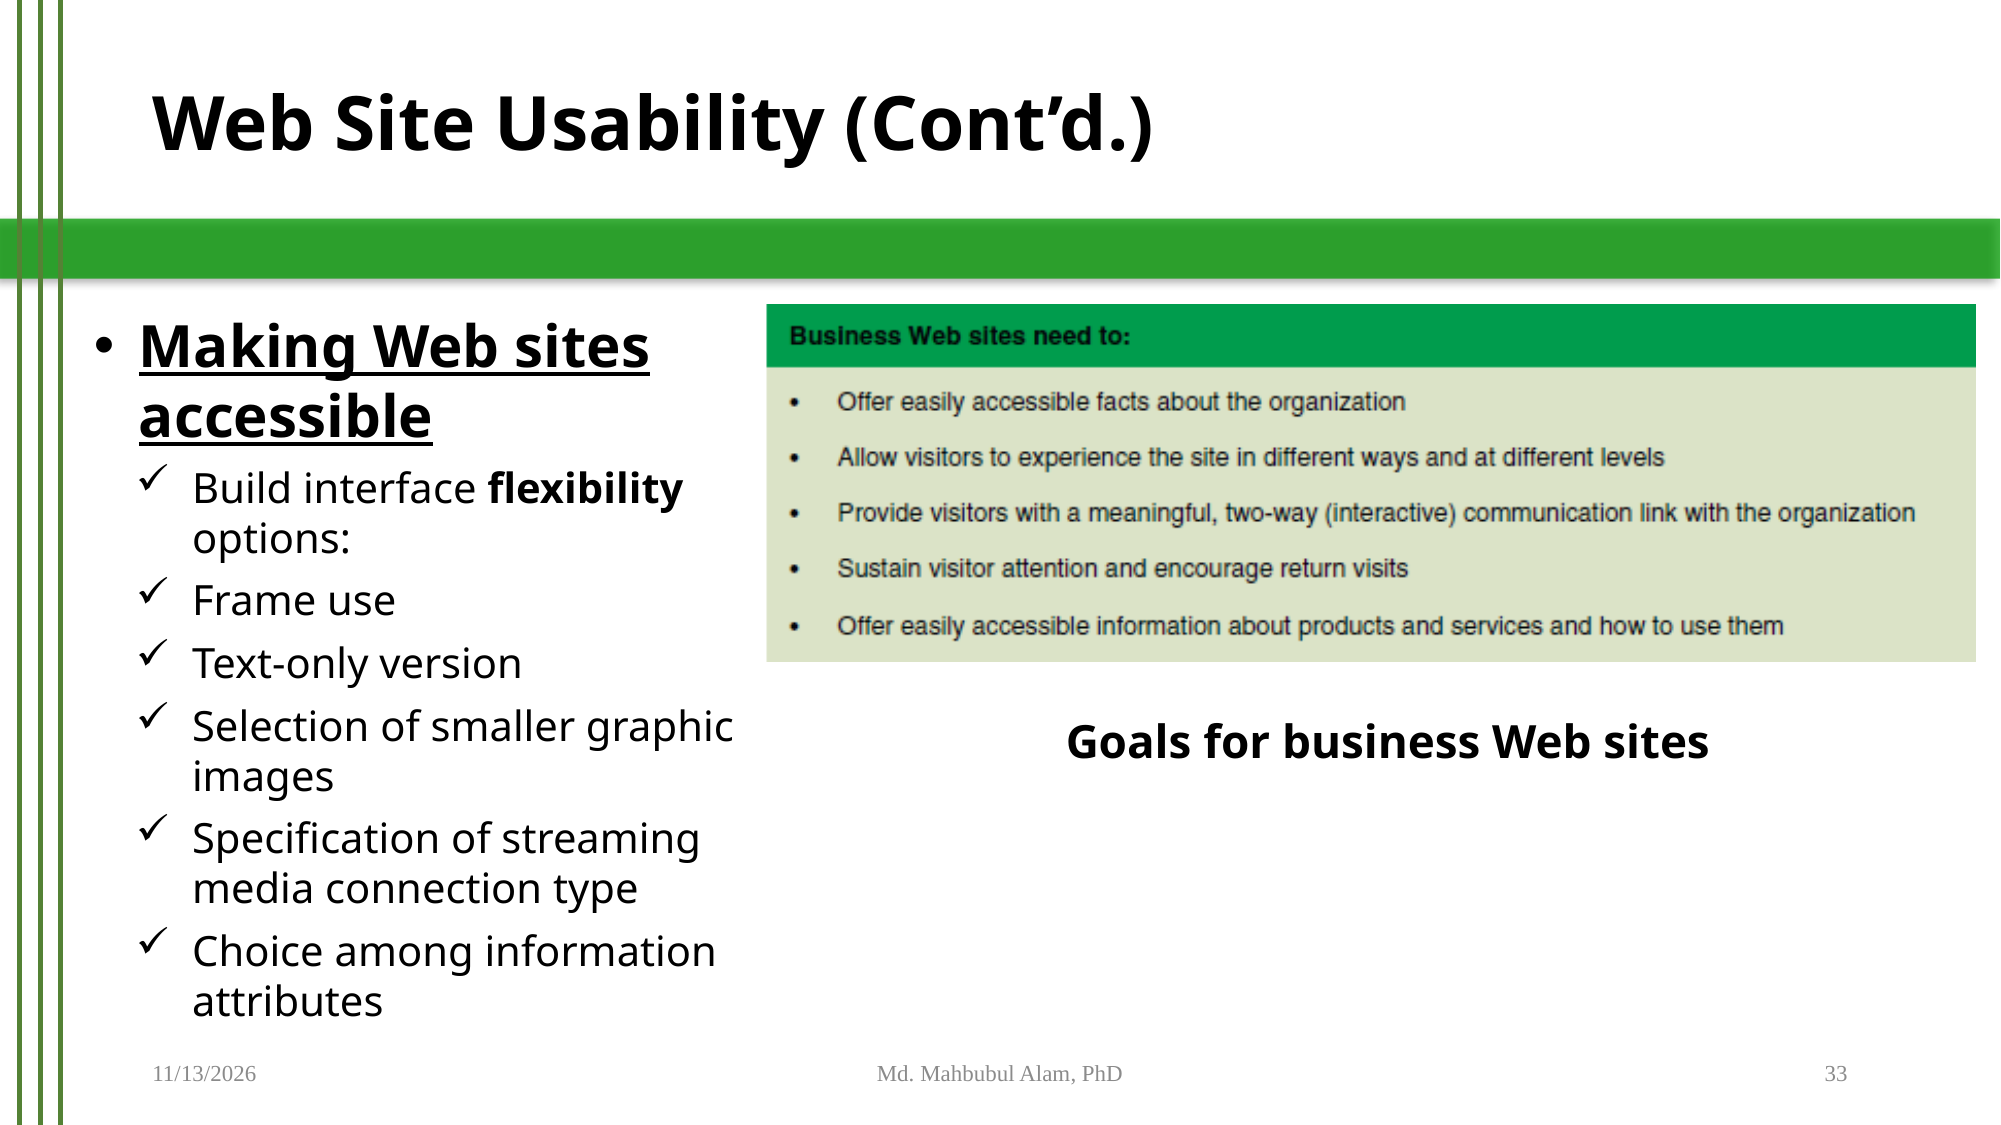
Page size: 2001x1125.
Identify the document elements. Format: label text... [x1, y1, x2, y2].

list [763, 304, 1976, 662]
title Web Site Usability (Cont’d.) [137, 59, 1832, 193]
slide_number 33 [1412, 1042, 1863, 1103]
text_box Goals for business Web sites [1051, 705, 1725, 775]
footer Md. Mahbubul Alam, PhD [662, 1042, 1338, 1103]
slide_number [137, 1042, 588, 1103]
list Making Web sites accessible Build interface flexibility options: Frame use Text-only version Selection of smaller graphic images Specification of streaming media connection type Choice among information attributes [78, 301, 764, 1043]
